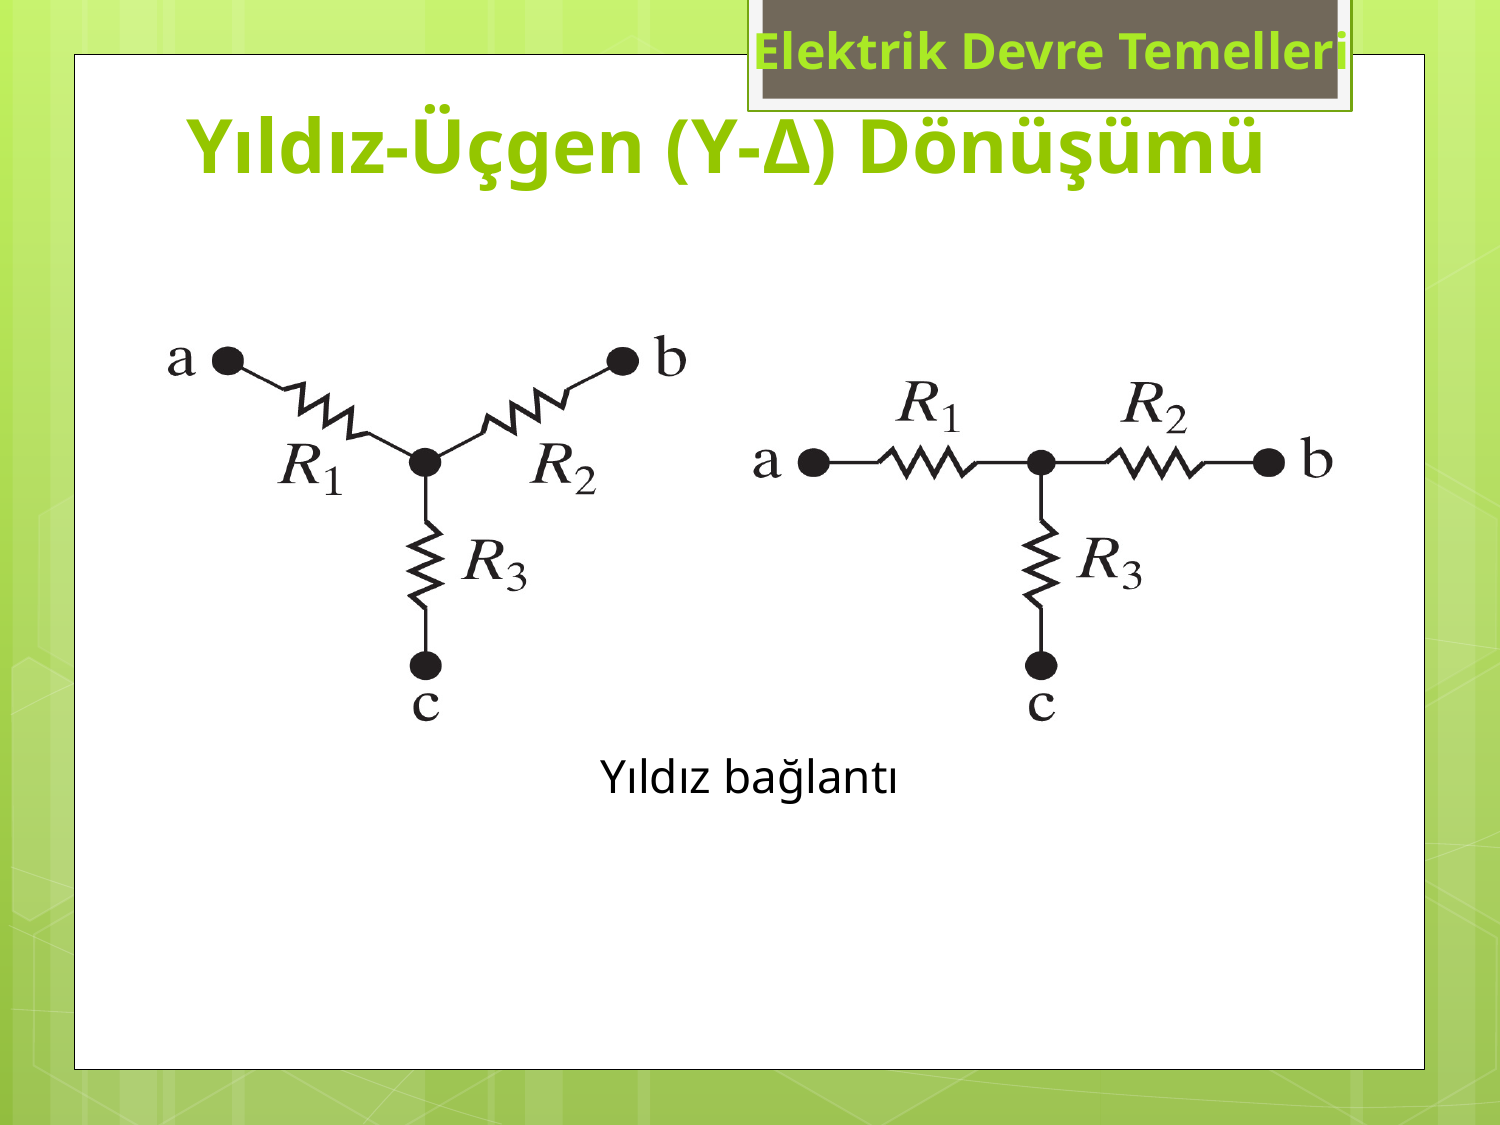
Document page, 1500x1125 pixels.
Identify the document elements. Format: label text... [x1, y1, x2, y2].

text_box Yıldız bağlantı [395, 739, 1105, 810]
text_box Elektrik Devre Temelleri [738, 12, 1365, 87]
picture [159, 326, 1341, 729]
title Yıldız-Üçgen (Y-Δ) Dönüşümü [171, 71, 1324, 197]
